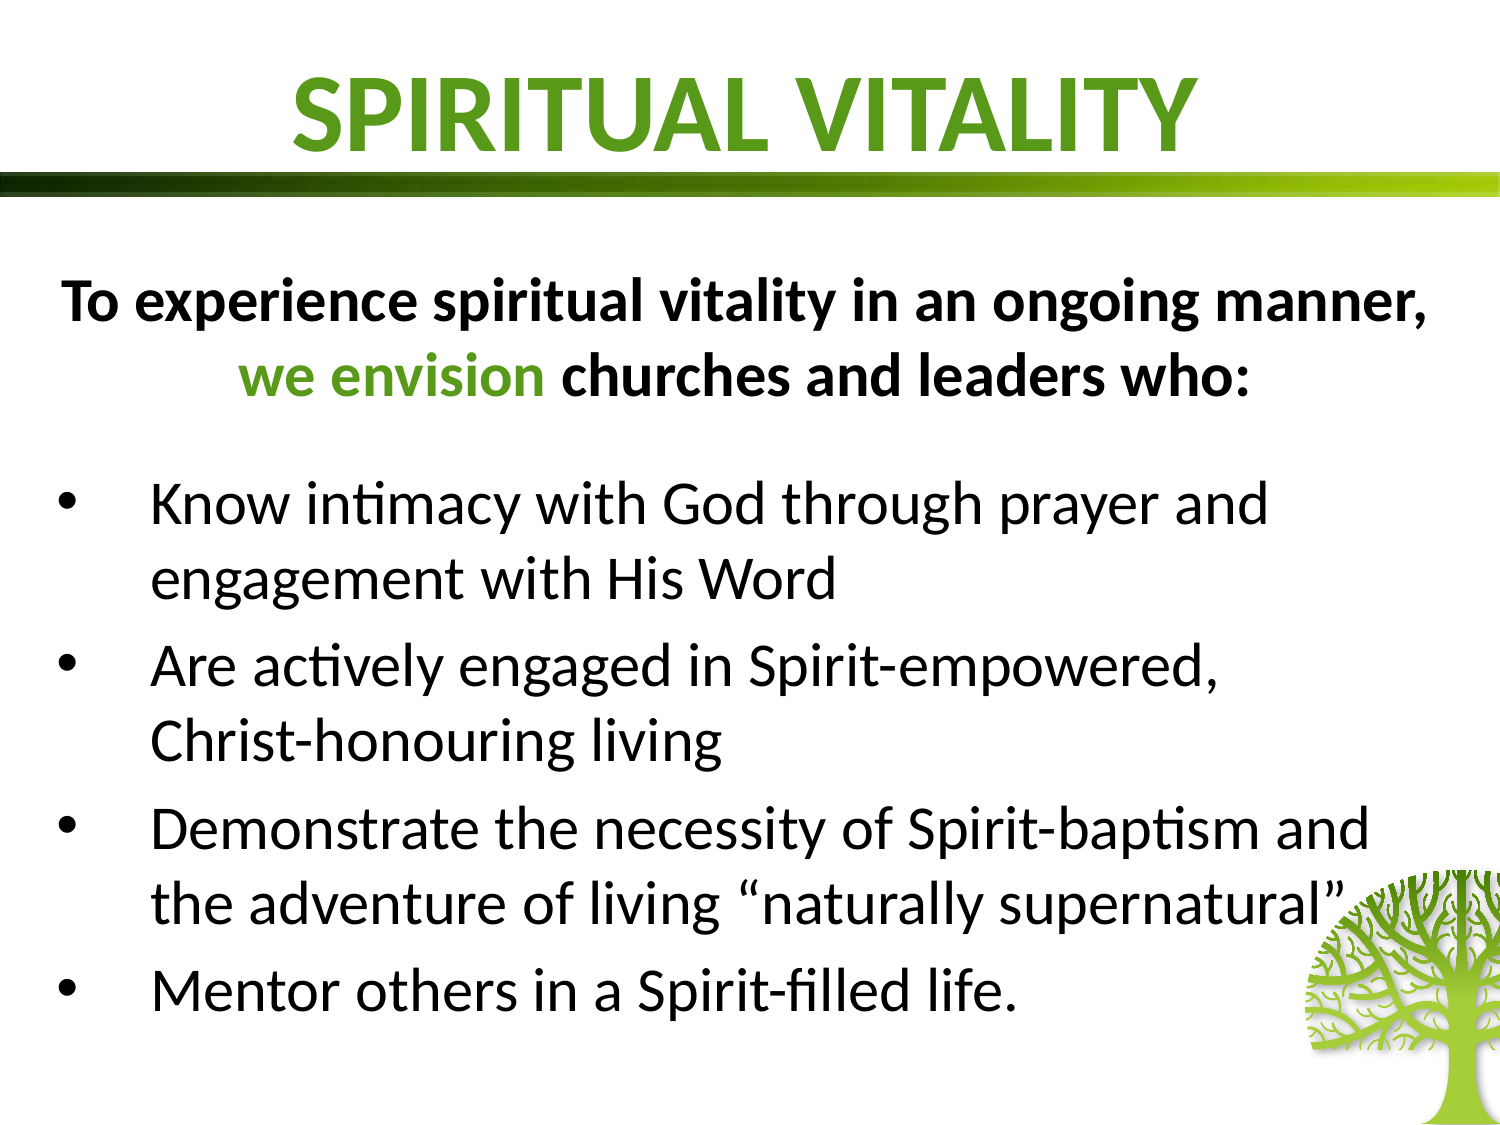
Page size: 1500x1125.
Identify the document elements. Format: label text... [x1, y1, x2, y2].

text_box [1305, 869, 1500, 1125]
text_box SPIRITUAL VITALITY To experience spiritual vitality in an ongoing manner, we envision churches and leaders who: Know intimacy with God through prayer and engagement with His Word Are actively engaged in Spirit-empowered, Christ-honouring living Demonstrate the necessity of Spirit-baptism and the adventure of living “naturally supernatural” Mentor others in a Spirit-filled life. [41, 30, 1450, 172]
text_box SPIRITUAL VITALITY To experience spiritual vitality in an ongoing manner, we envision churches and leaders who: Know intimacy with God through prayer and engagement with His Word Are actively engaged in Spirit-empowered, Christ-honouring living Demonstrate the necessity of Spirit-baptism and the adventure of living “naturally supernatural” Mentor others in a Spirit-filled life. [41, 197, 1450, 696]
picture [0, 172, 1500, 197]
